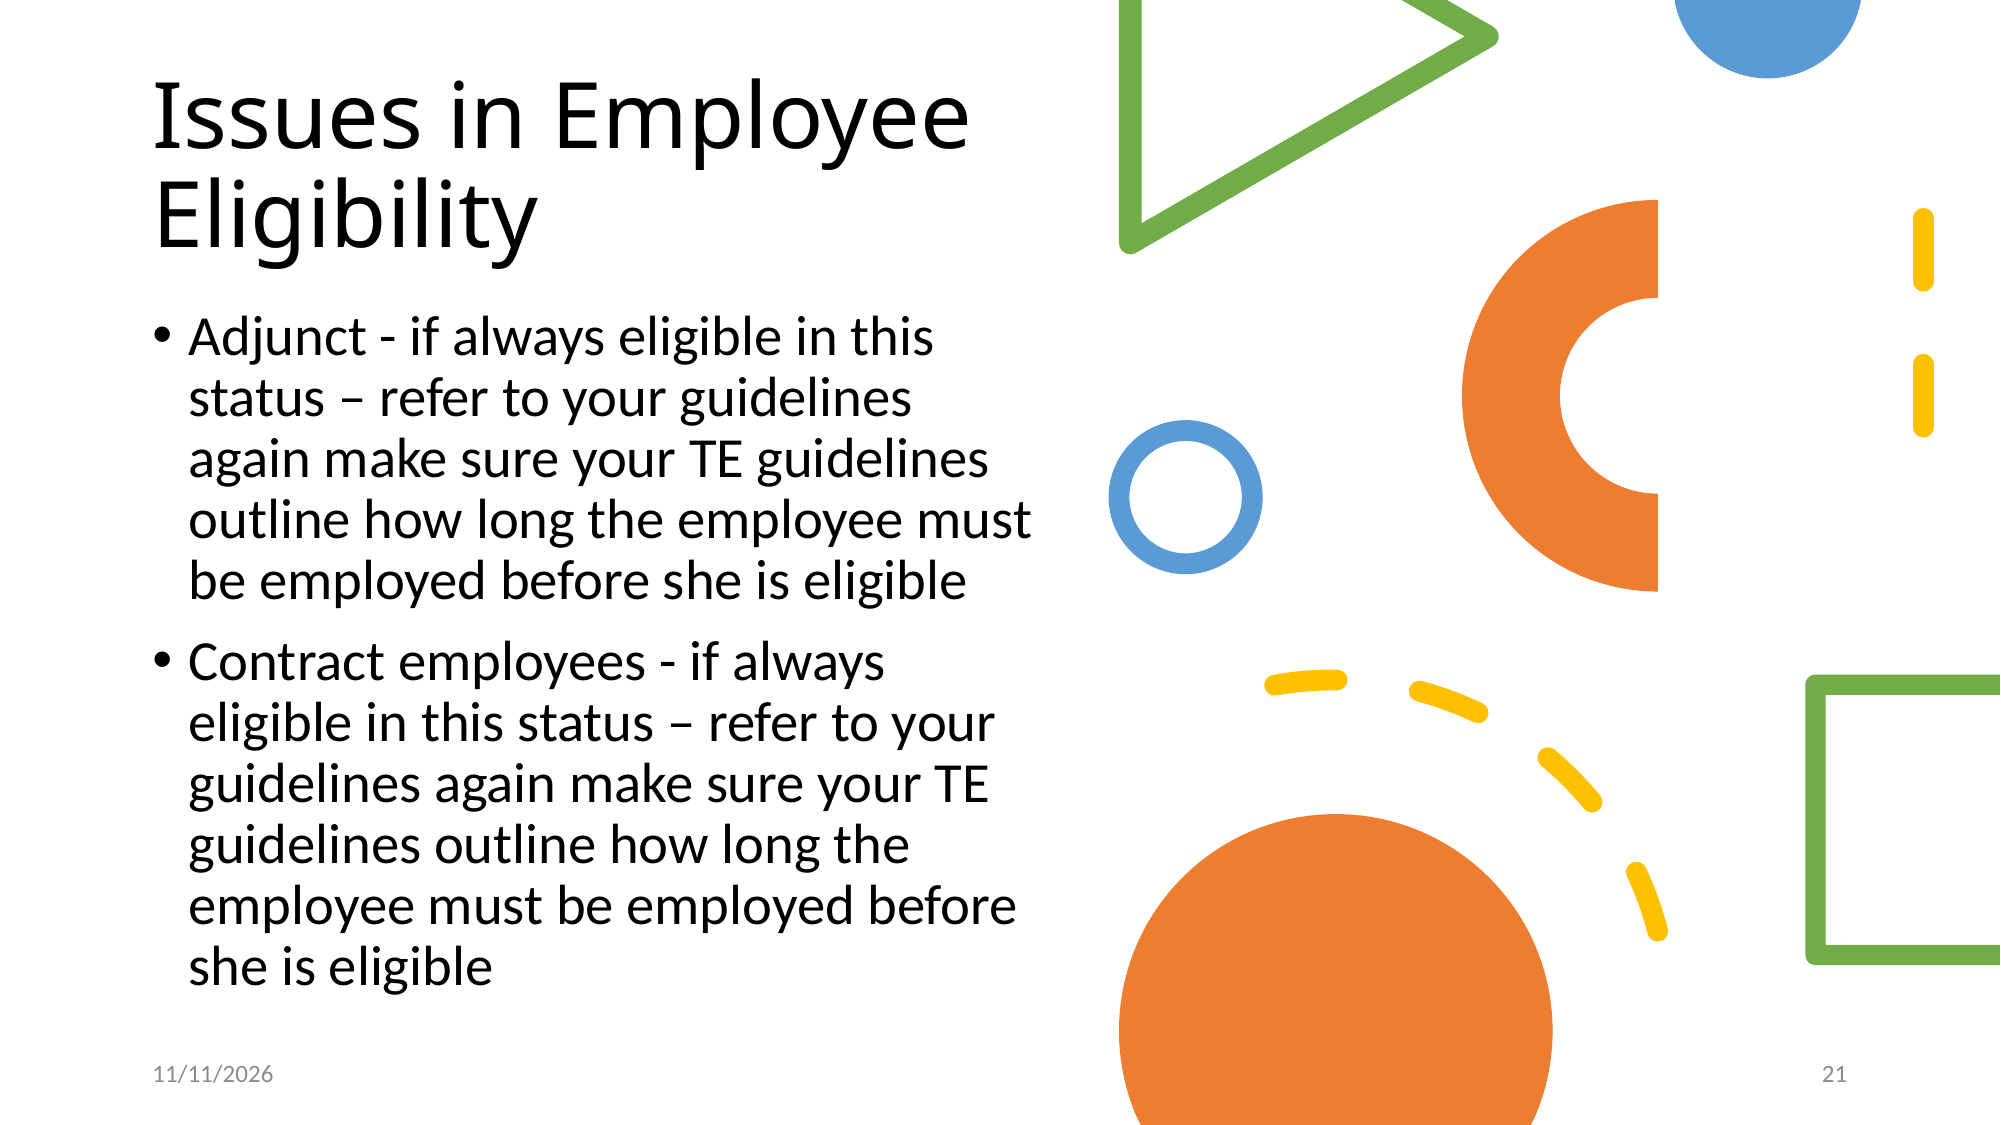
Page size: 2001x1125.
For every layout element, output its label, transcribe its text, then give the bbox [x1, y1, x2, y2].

text_box [1460, 198, 1659, 593]
text_box [1805, 674, 2000, 966]
text_box [1118, 0, 1499, 255]
text_box [1673, 0, 1862, 80]
text_box [1117, 429, 1254, 565]
text_box [1274, 679, 1664, 977]
title Issues in Employee Eligibility [137, 59, 1050, 278]
slide_number 21 [1604, 1042, 1863, 1103]
list Adjunct - if always eligible in this status – refer to your guidelines again make sure your TE guidelines outline how long the employee must be employed before she is eligible Contract employees - if always eligible in this status – refer to your guidelines again make sure your TE guidelines outline how long the employee must be employed before she is eligible [137, 299, 1050, 1014]
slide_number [137, 1042, 418, 1103]
text_box [1117, 813, 1554, 1125]
text_box [0, 0, 2000, 1125]
